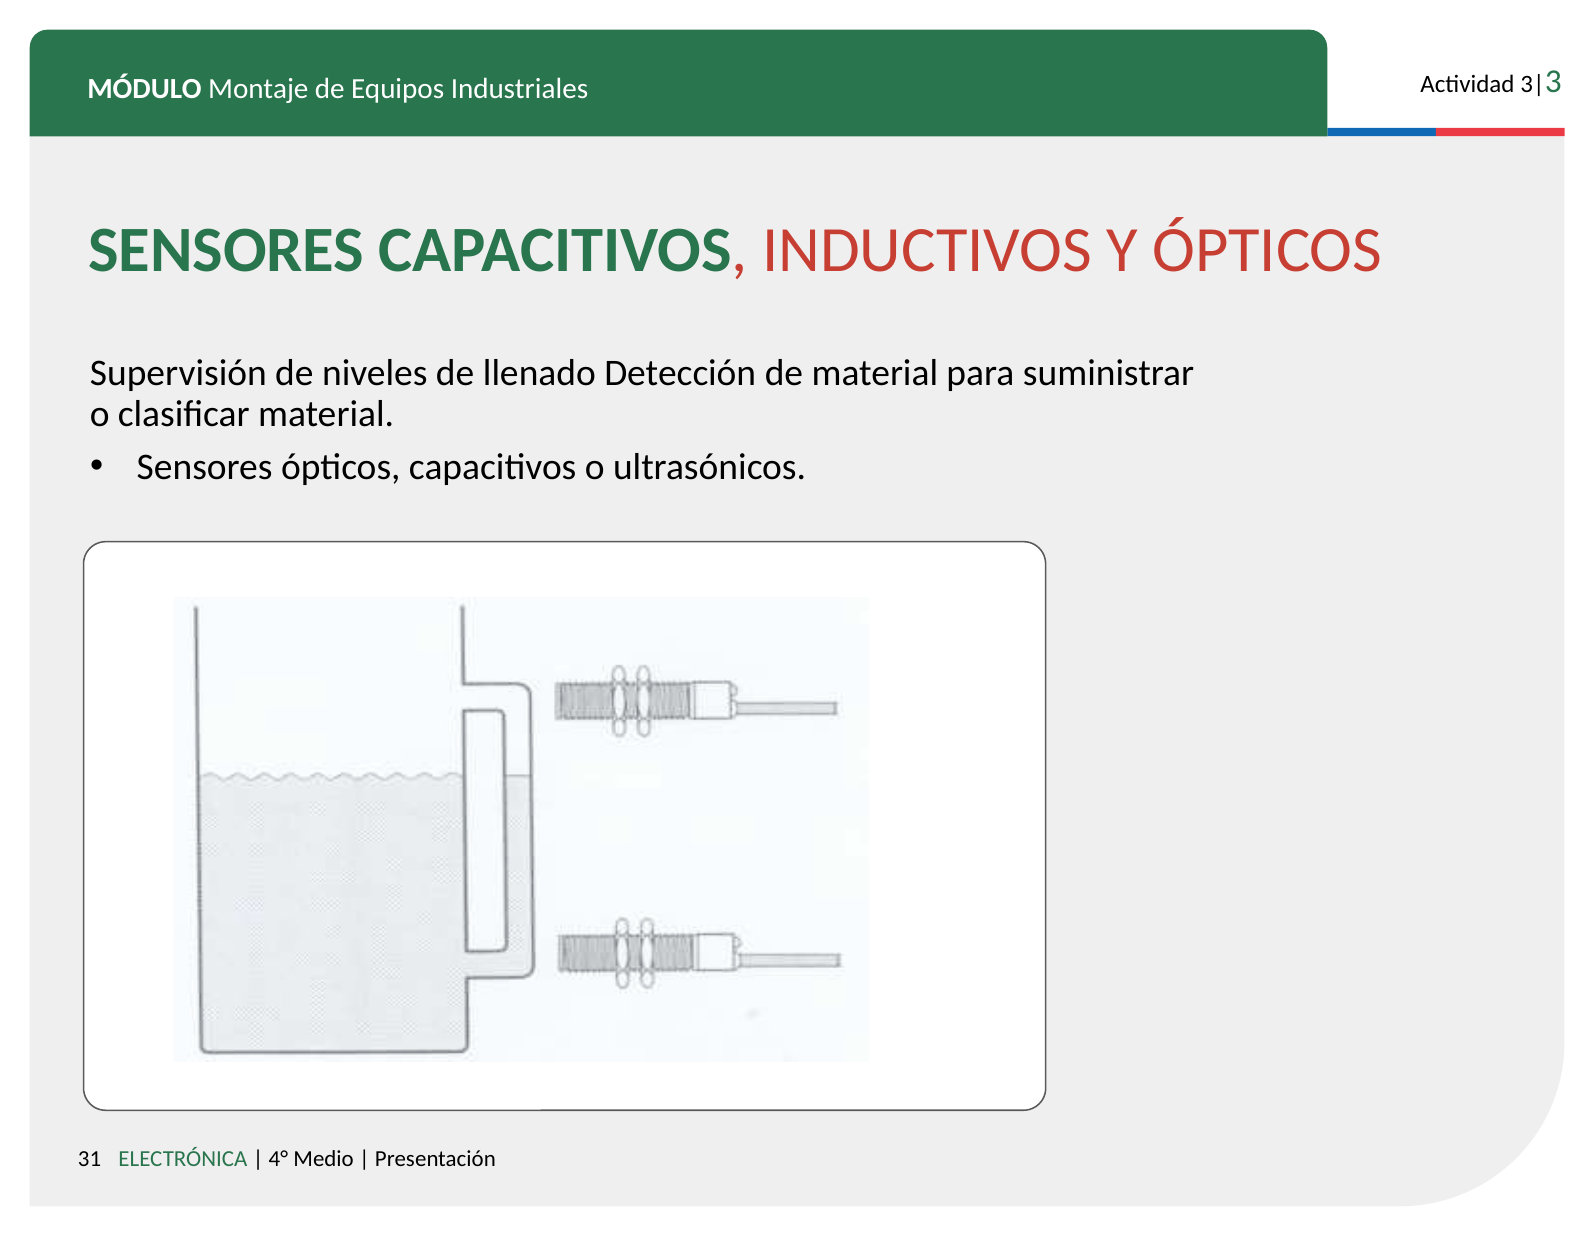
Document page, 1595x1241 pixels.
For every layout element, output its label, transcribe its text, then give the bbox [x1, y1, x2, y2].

text_box [173, 597, 870, 1062]
text_box SENSORES CAPACITIVOS, INDUCTIVOS Y ÓPTICOS [73, 199, 1555, 292]
text_box Supervisión de niveles de llenado Detección de material para suministrar o clasificar material. Sensores ópticos, capacitivos o ultrasónicos. [89, 353, 1211, 488]
text_box [83, 541, 1046, 1111]
